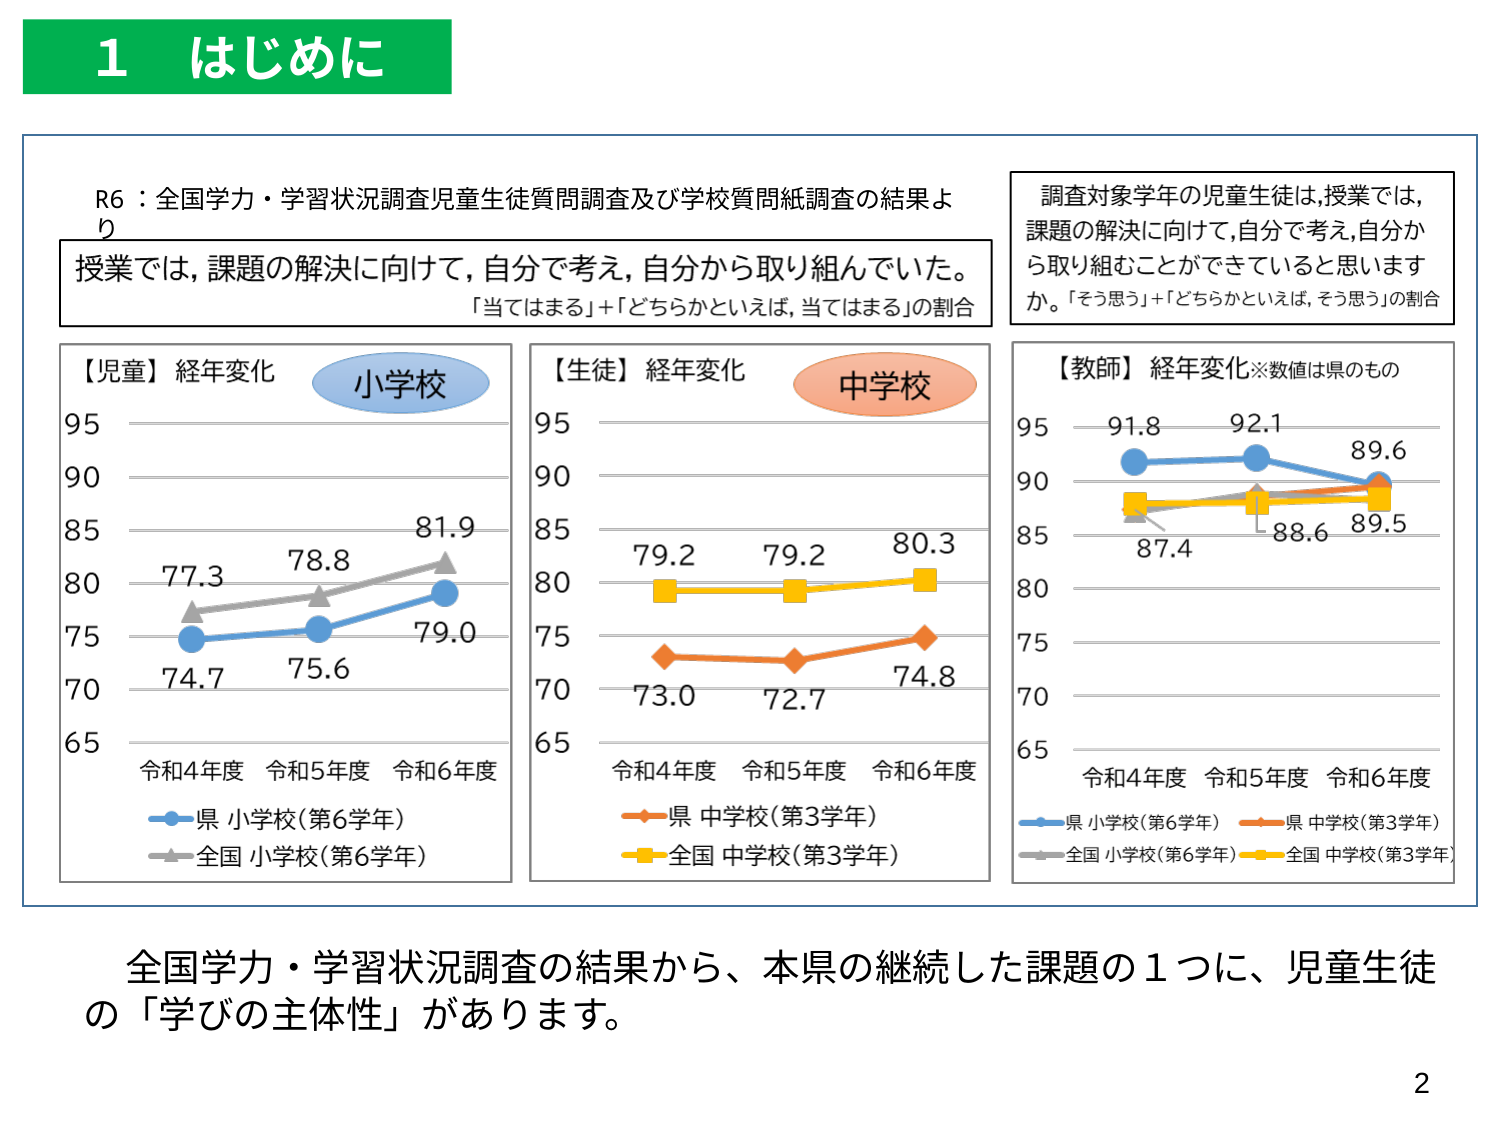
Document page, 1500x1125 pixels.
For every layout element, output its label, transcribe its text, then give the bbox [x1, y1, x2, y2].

text_box [23, 135, 1477, 907]
text_box 2 [1365, 1061, 1479, 1103]
picture [57, 170, 1500, 884]
text_box １ はじめに [22, 19, 452, 95]
text_box 全国学力・学習状況調査の結果から、本県の継続した課題の１つに、児童生徒 の「学びの主体性」があります。 [22, 923, 1500, 1044]
